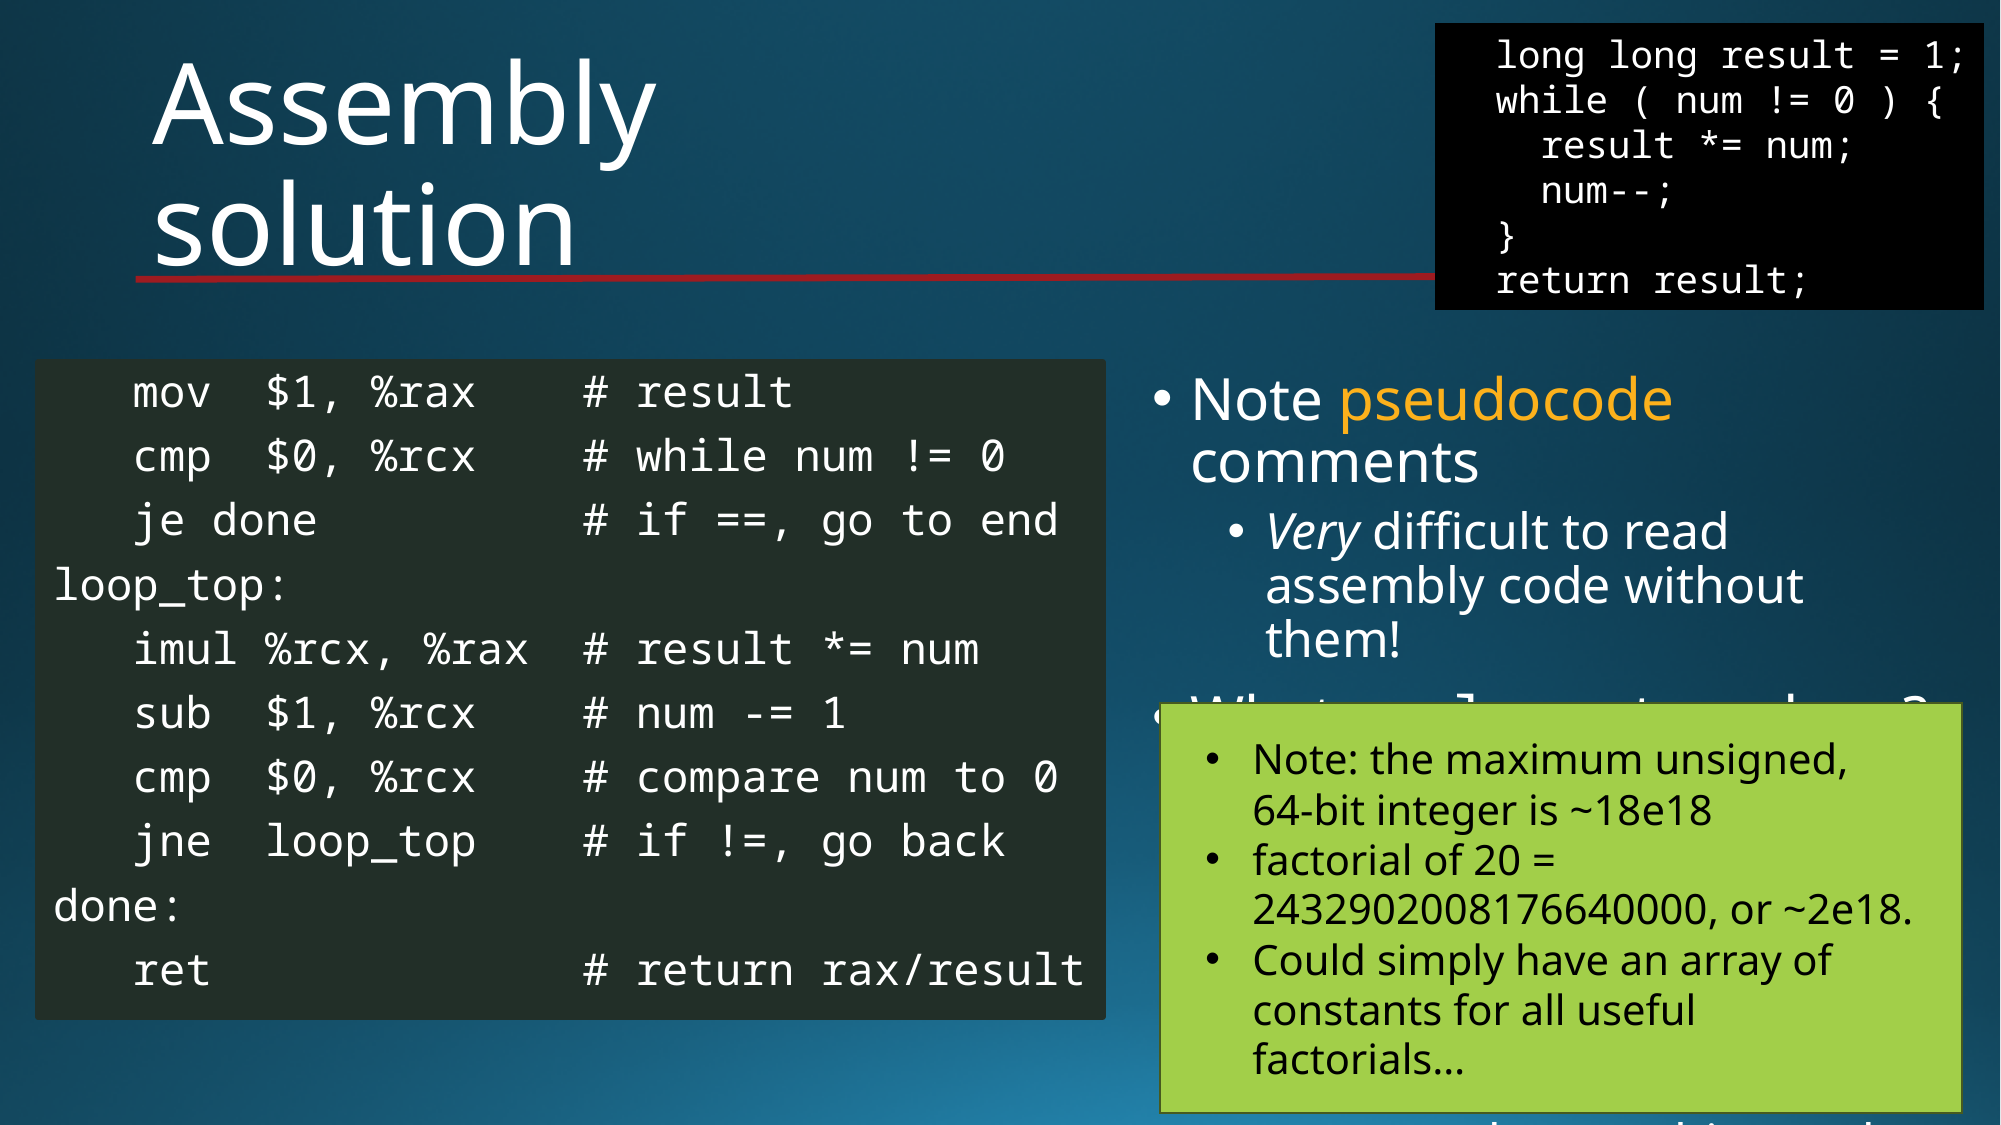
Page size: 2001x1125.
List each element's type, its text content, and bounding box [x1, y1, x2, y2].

title Assembly solution [137, 59, 1103, 278]
list Note pseudocode comments Very difficult to read assembly code without them! What are loop_top, done? Names for memory locations loop_top: address of imul done: address of ret These addresses depend on how instructions are converted to machine code (bytes, words) [1137, 362, 1962, 967]
text_box Note: the maximum unsigned, 64-bit integer is ~18e18 factorial of 20 = 2432902008176640000, or ~2e18. Could simply have an array of constants for all useful factorials… [1159, 702, 1963, 1114]
picture [0, 0, 2001, 1125]
list mov $1, %rax # result cmp $0, %rcx # while num != 0 je done # if ==, go to end loop_top: imul %rcx, %rax # result *= num sub $1, %rcx # num -= 1 cmp $0, %rcx # compare num to 0 jne loop_top # if !=, go back done: ret # return rax/result [38, 362, 1103, 1017]
text_box long long result = 1; while ( num != 0 ) { result *= num; num--; } return result; [1435, 23, 1984, 310]
